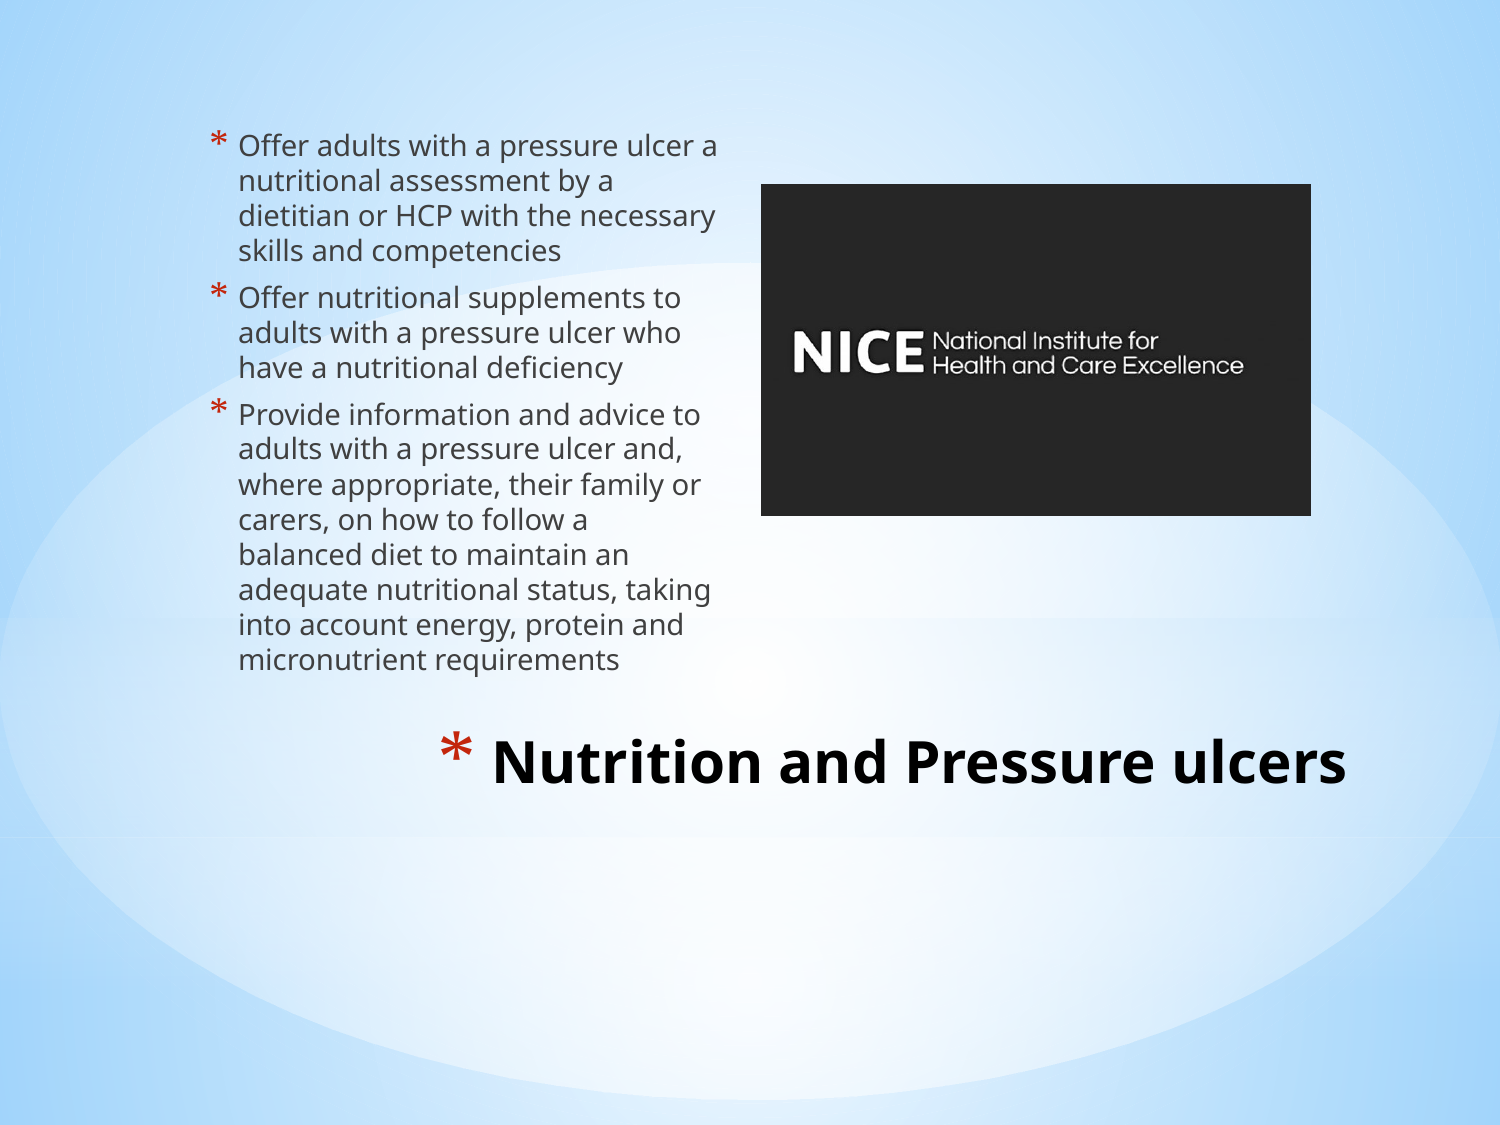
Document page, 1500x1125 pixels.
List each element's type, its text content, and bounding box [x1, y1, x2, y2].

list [761, 184, 1311, 517]
title Nutrition and Pressure ulcers [294, 717, 1363, 905]
list Offer adults with a pressure ulcer a nutritional assessment by a dietitian or HCP with the necessary skills and competencies Offer nutritional supplements to adults with a pressure ulcer who have a nutritional deficiency Provide information and advice to adults with a pressure ulcer and, where appropriate, their family or carers, on how to follow a balanced diet to maintain an adequate nutritional status, taking into account energy, protein and micronutrient requirements [187, 120, 737, 690]
